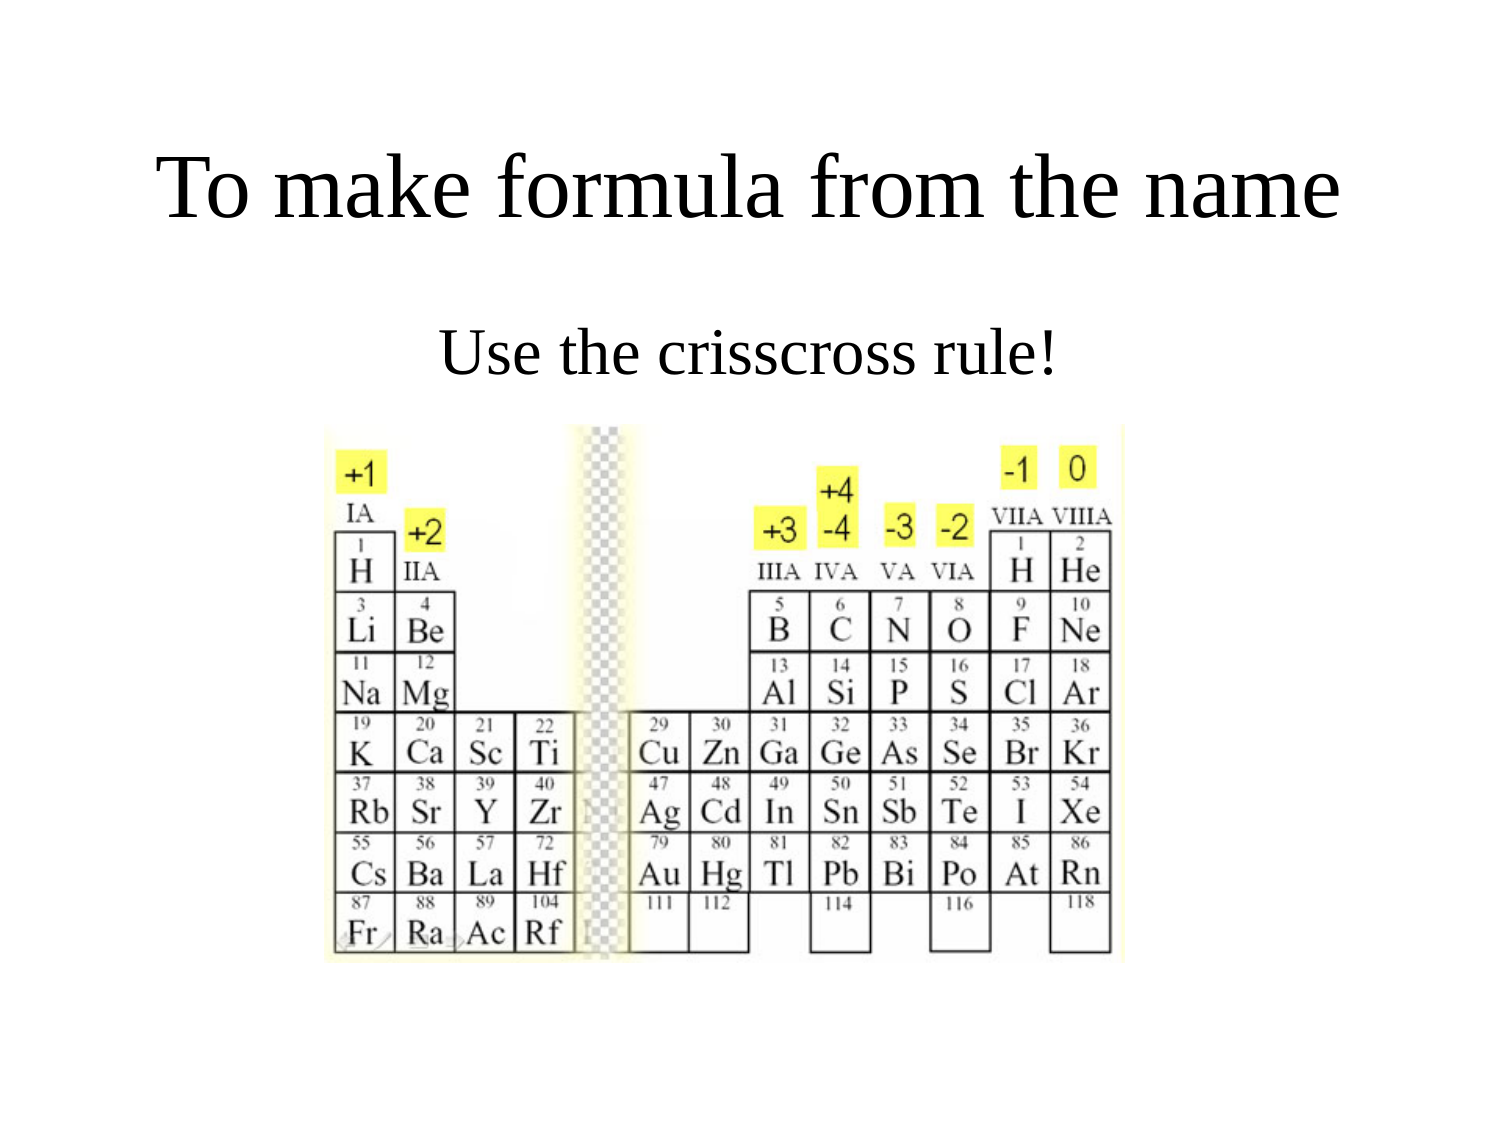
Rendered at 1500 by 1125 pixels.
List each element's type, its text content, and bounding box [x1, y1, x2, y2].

title To make formula from the name [112, 99, 1388, 263]
picture [324, 424, 1126, 963]
subtitle Use the crisscross rule! [225, 299, 1275, 925]
